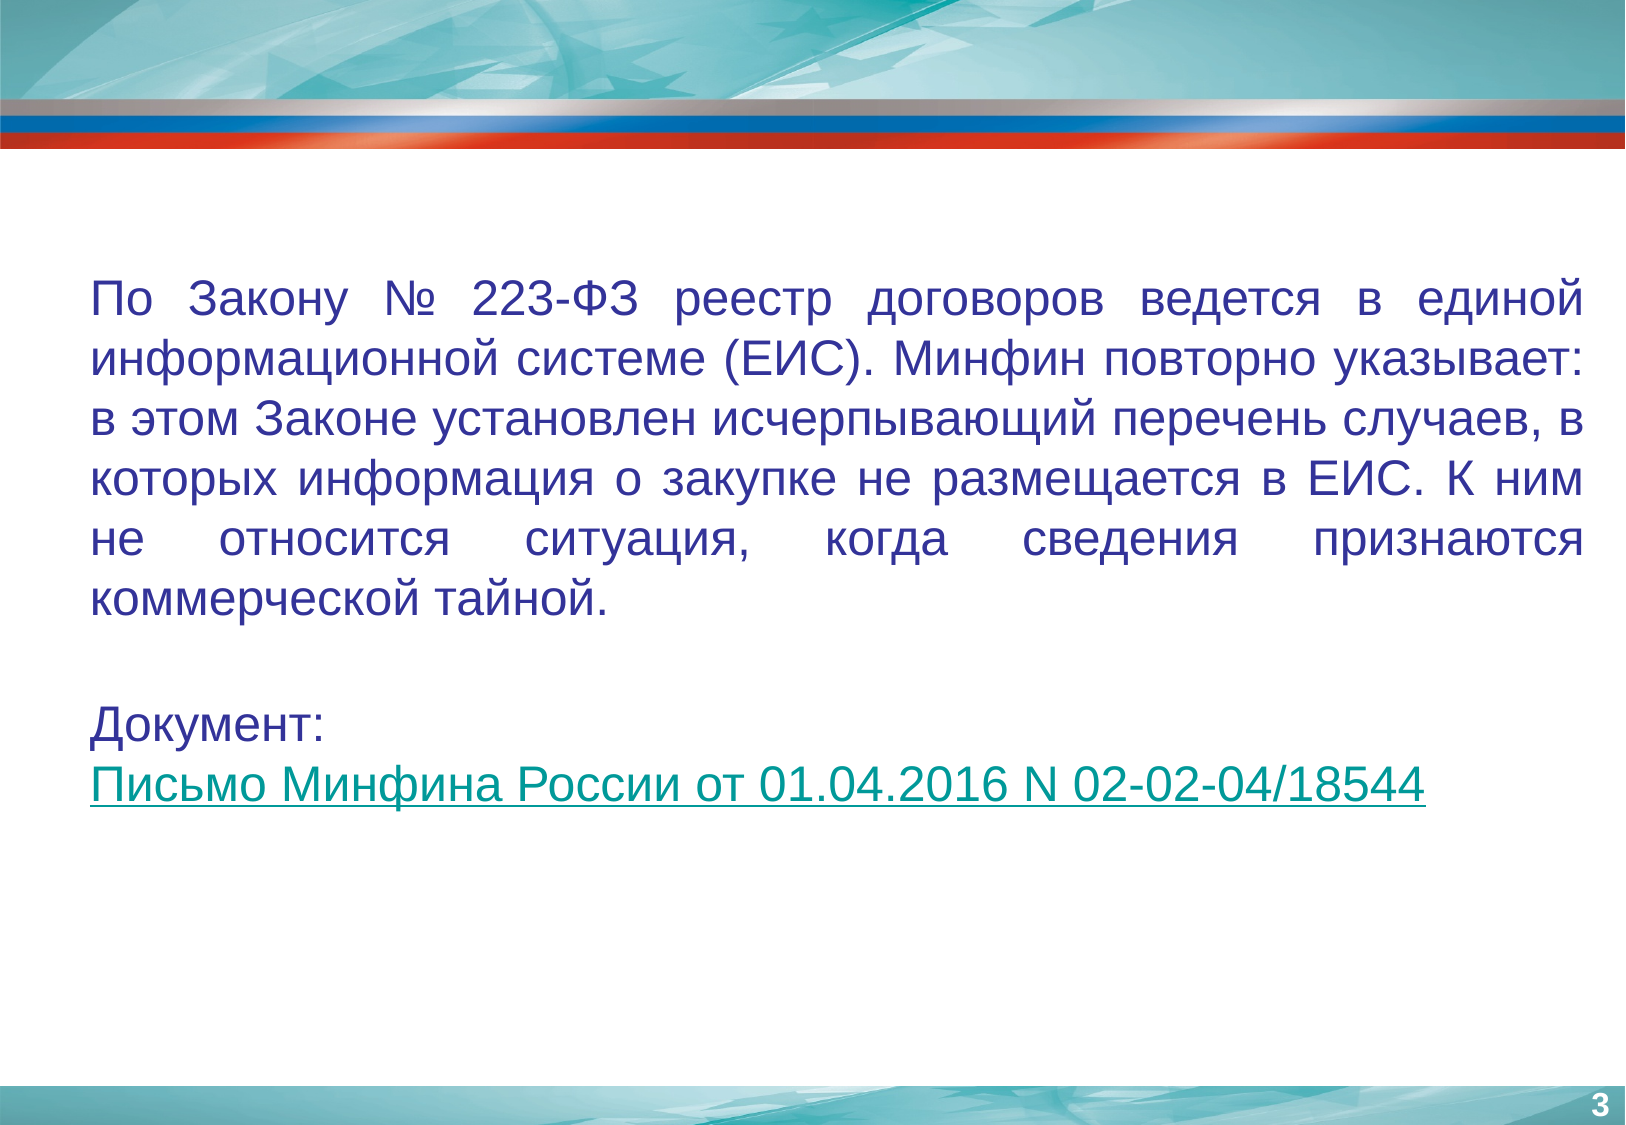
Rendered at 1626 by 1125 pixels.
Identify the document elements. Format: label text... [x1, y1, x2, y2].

picture [0, 0, 1625, 149]
picture [0, 1086, 1245, 1125]
text_box 3 [1245, 1074, 1625, 1125]
text_box По Закону № 223-ФЗ реестр договоров ведется в единой информационной системе (ЕИС). Минфин повторно указывает: в этом Законе установлен исчерпывающий перечень случаев, в которых информация о закупке не размещается в ЕИС. К ним не относится ситуация, когда сведения признаются коммерческой тайной. Документ: Письмо Минфина России от 01.04.2016 N 02-02-04/18544 [75, 184, 1600, 1038]
